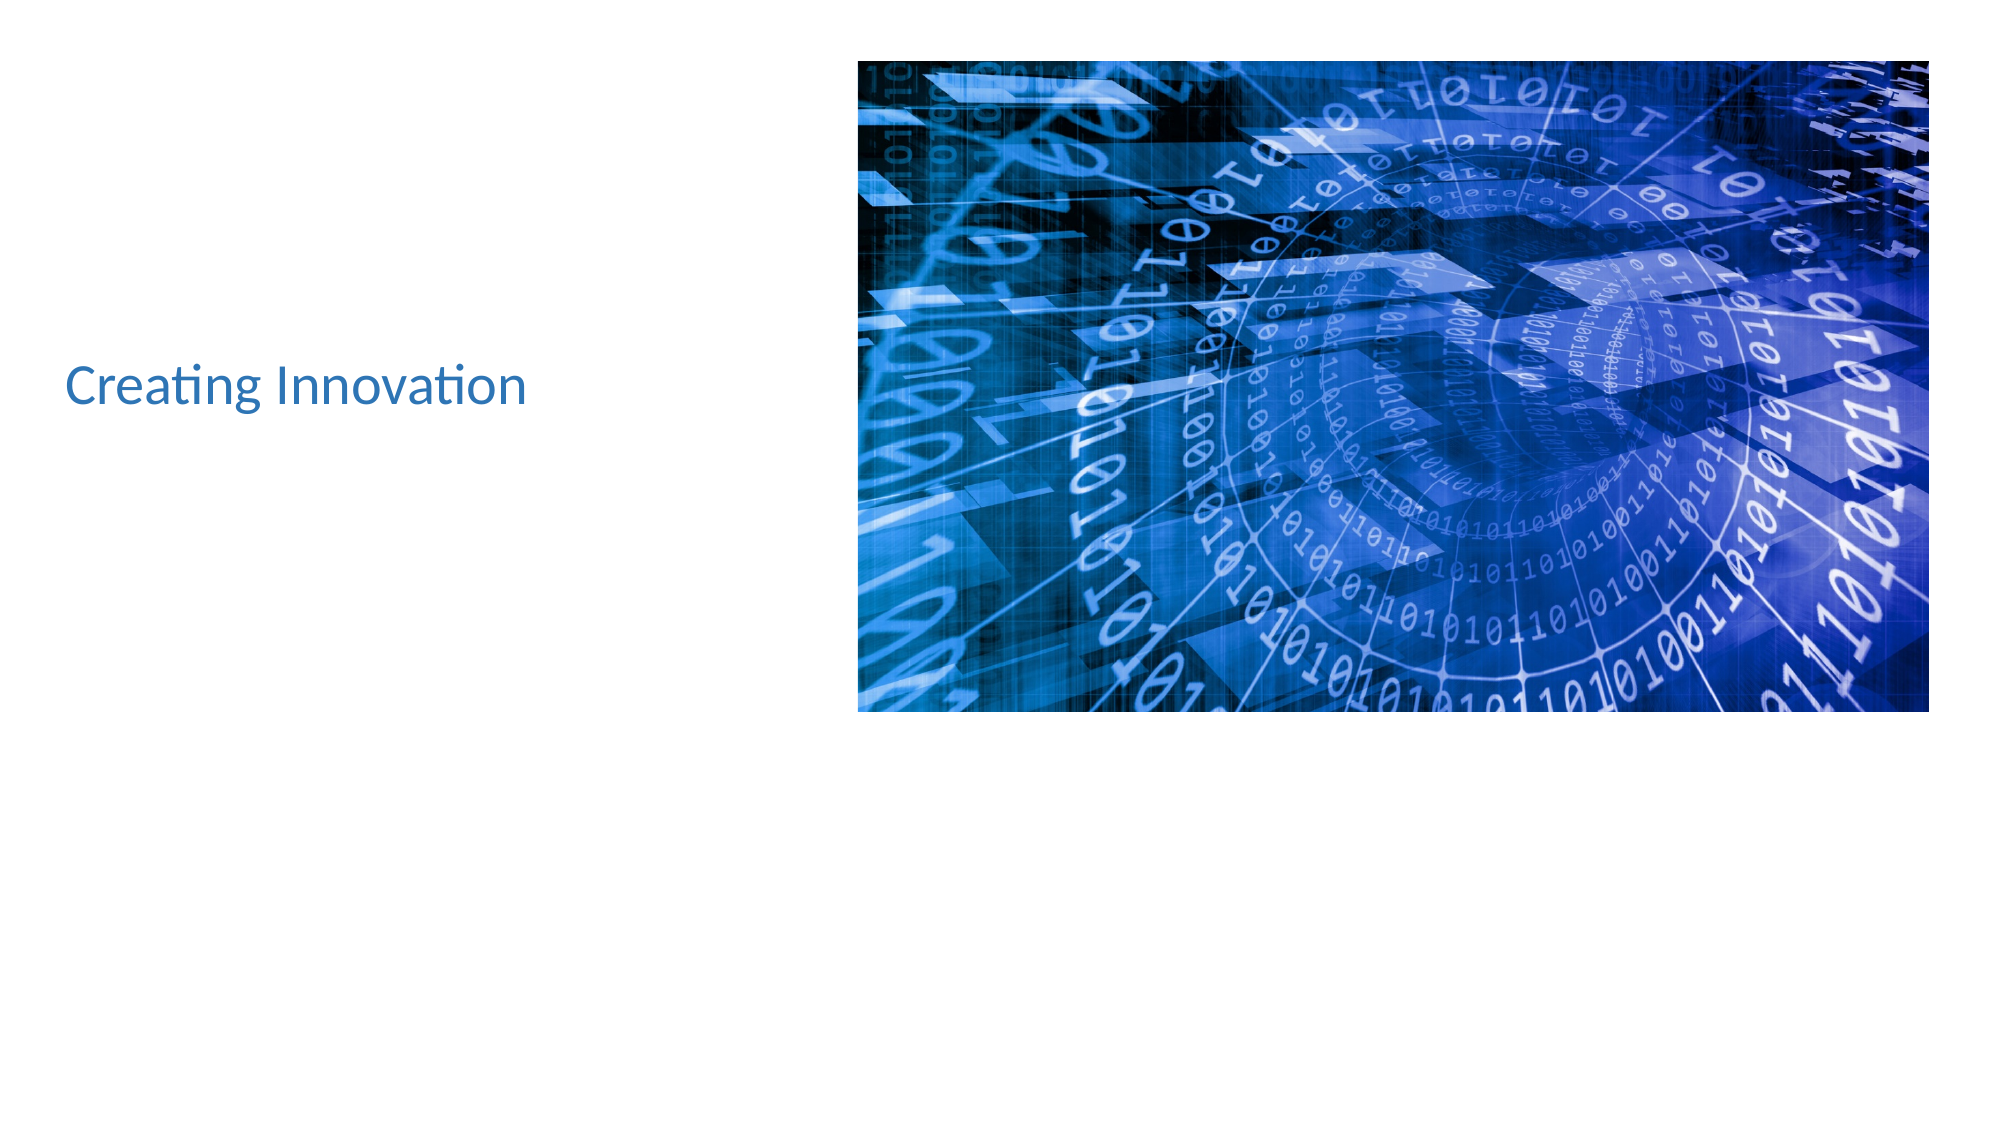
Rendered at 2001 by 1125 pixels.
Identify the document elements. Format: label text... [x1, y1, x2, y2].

picture [891, 67, 906, 75]
picture [857, 61, 1929, 712]
picture [902, 650, 911, 655]
list Creating Innovation [50, 61, 805, 712]
